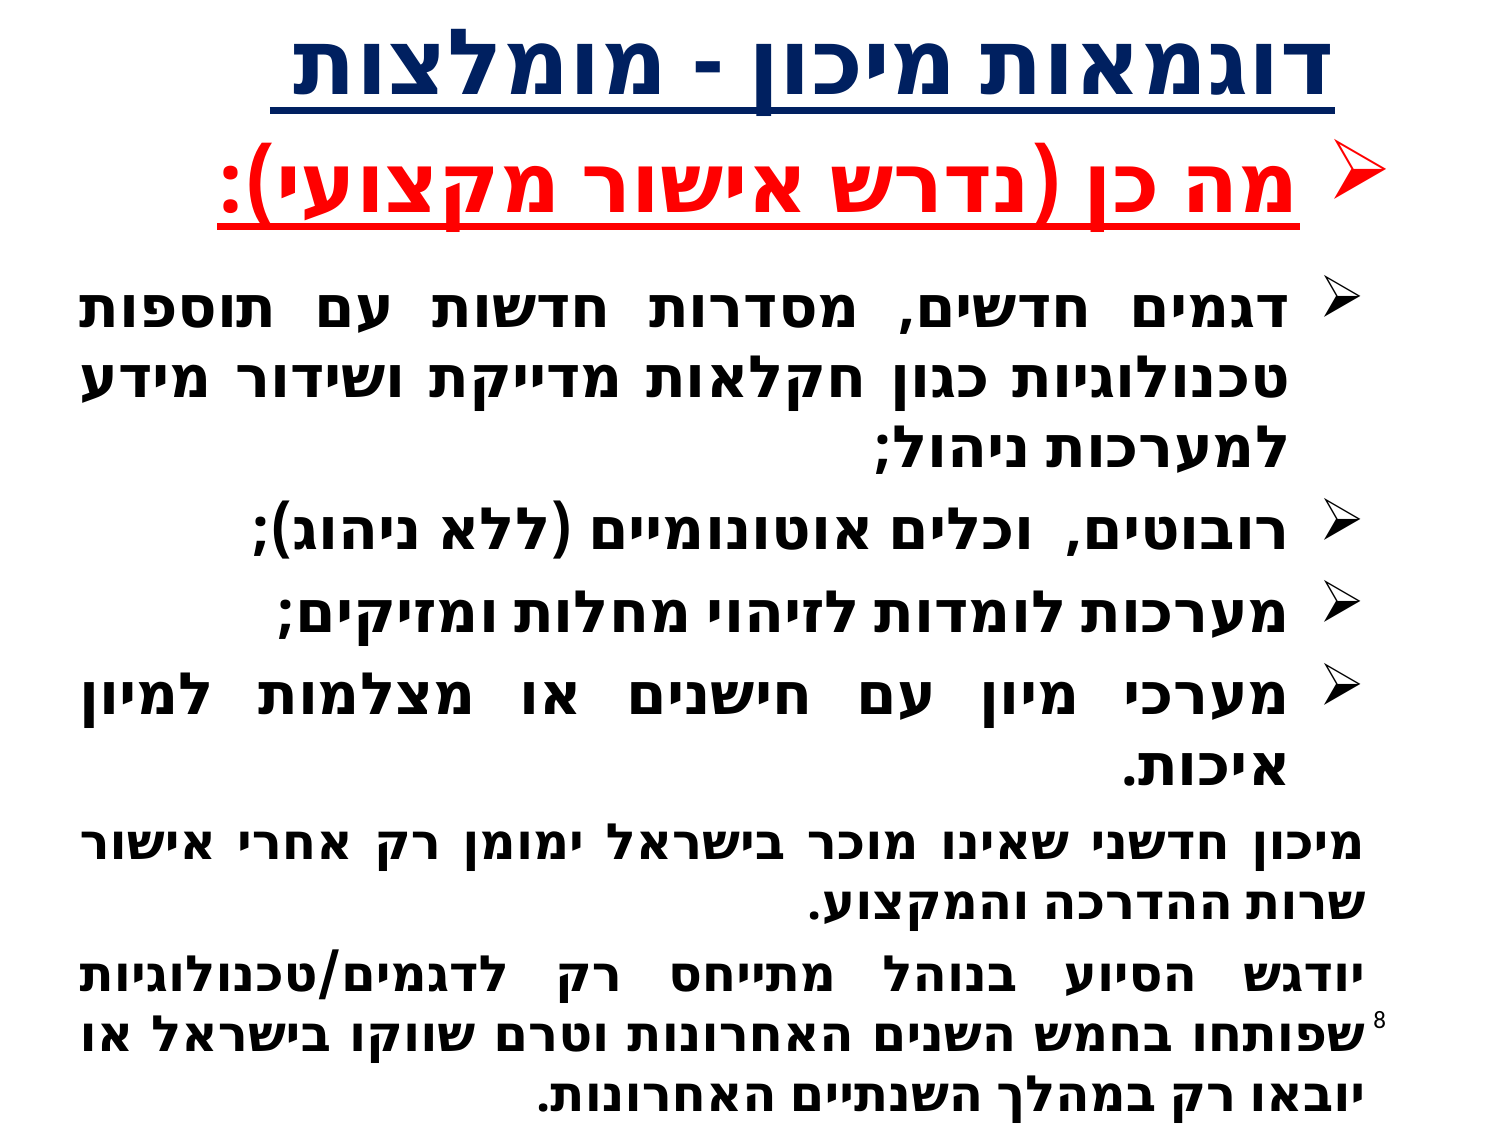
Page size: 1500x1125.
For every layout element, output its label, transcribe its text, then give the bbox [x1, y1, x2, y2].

title דוגמאות מיכון - מומלצות [0, 0, 1350, 130]
text_box מה כן (נדרש אישור מקצועי): דגמים חדשים, מסדרות חדשות עם תוספות טכנולוגיות כגון חקלאות מדייקת ושידור מידע למערכות ניהול; רובוטים, וכלים אוטונומיים (ללא ניהוג); מערכות לומדות לזיהוי מחלות ומזיקים; מערכי מיון עם חישנים או מצלמות למיון איכות. מיכון חדשני שאינו מוכר בישראל ימומן רק אחרי אישור שרות ההדרכה והמקצוע. יודגש הסיוע בנוהל מתייחס רק לדגמים/טכנולוגיות שפותחו בחמש השנים האחרונות וטרם שווקו בישראל או יובאו רק במהלך השנתיים האחרונות. [64, 121, 1424, 1125]
